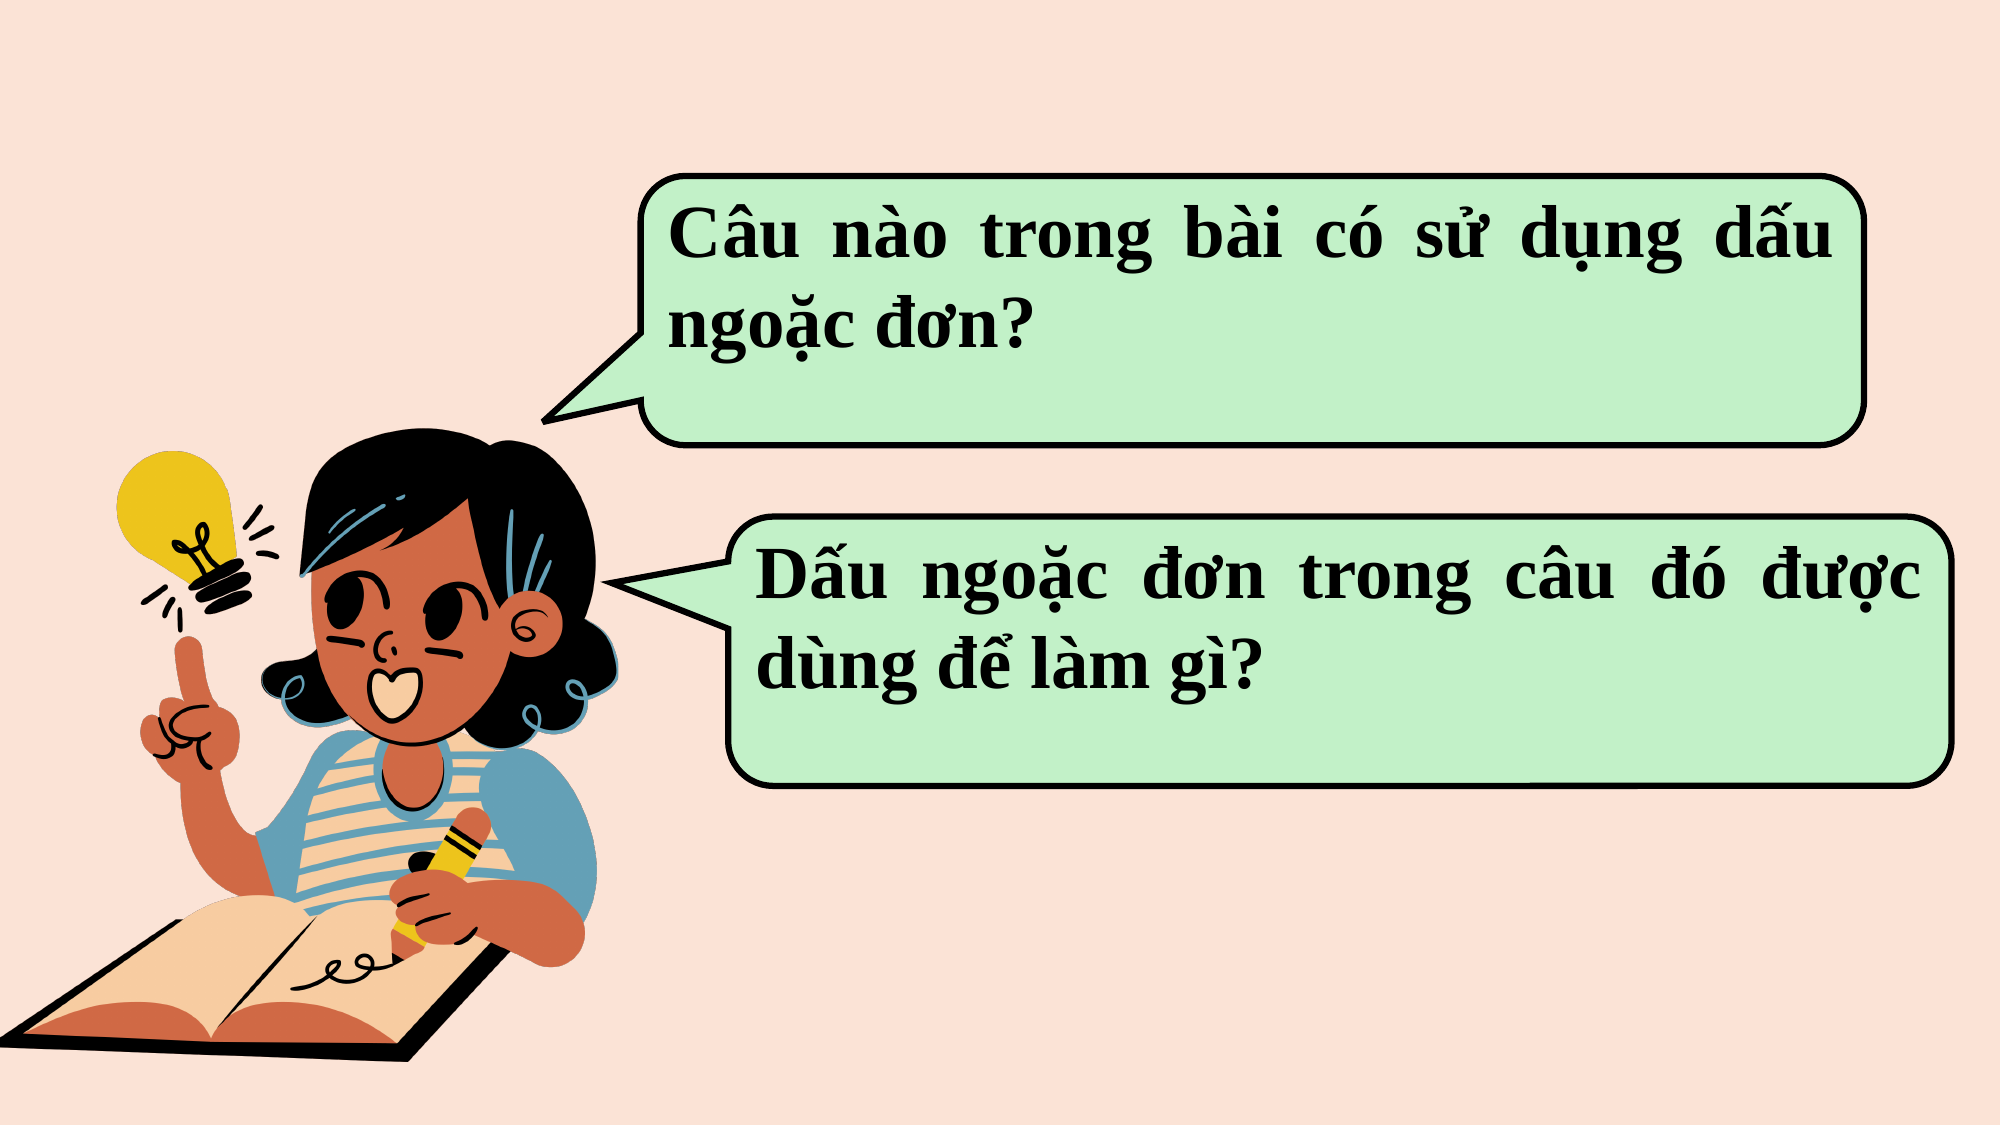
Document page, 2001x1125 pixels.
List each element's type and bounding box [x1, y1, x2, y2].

text_box [0, 426, 619, 1062]
text_box [640, 174, 1865, 446]
text_box [727, 515, 1953, 787]
